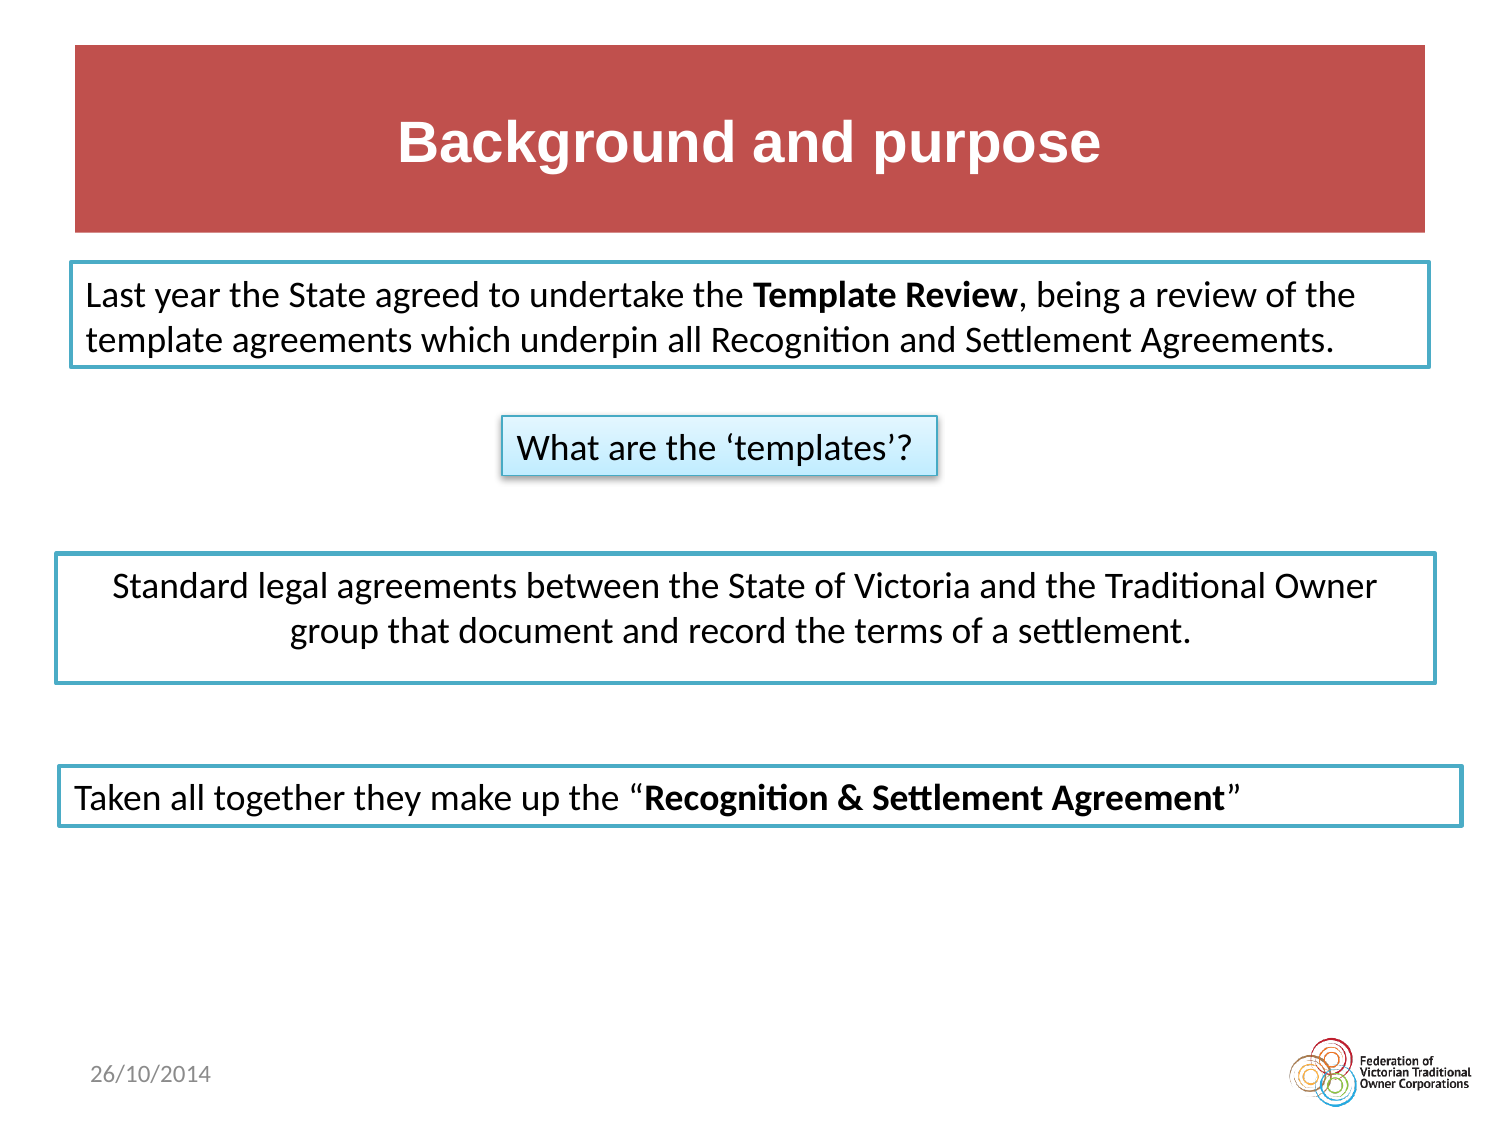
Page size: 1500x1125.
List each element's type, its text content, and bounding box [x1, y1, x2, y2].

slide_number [75, 1042, 425, 1103]
text_box Last year the State agreed to undertake the Template Review, being a review of the template agreements which underpin all Recognition and Settlement Agreements. [69, 260, 1431, 369]
text_box [984, 986, 1437, 1108]
text_box Standard legal agreements between the State of Victoria and the Traditional Owner group that document and record the terms of a settlement. [54, 551, 1437, 685]
text_box What are the ‘templates’? [501, 415, 938, 476]
text_box Taken all together they make up the “Recognition & Settlement Agreement” [57, 764, 1464, 828]
picture [1281, 1026, 1481, 1118]
title Background and purpose [75, 45, 1425, 233]
